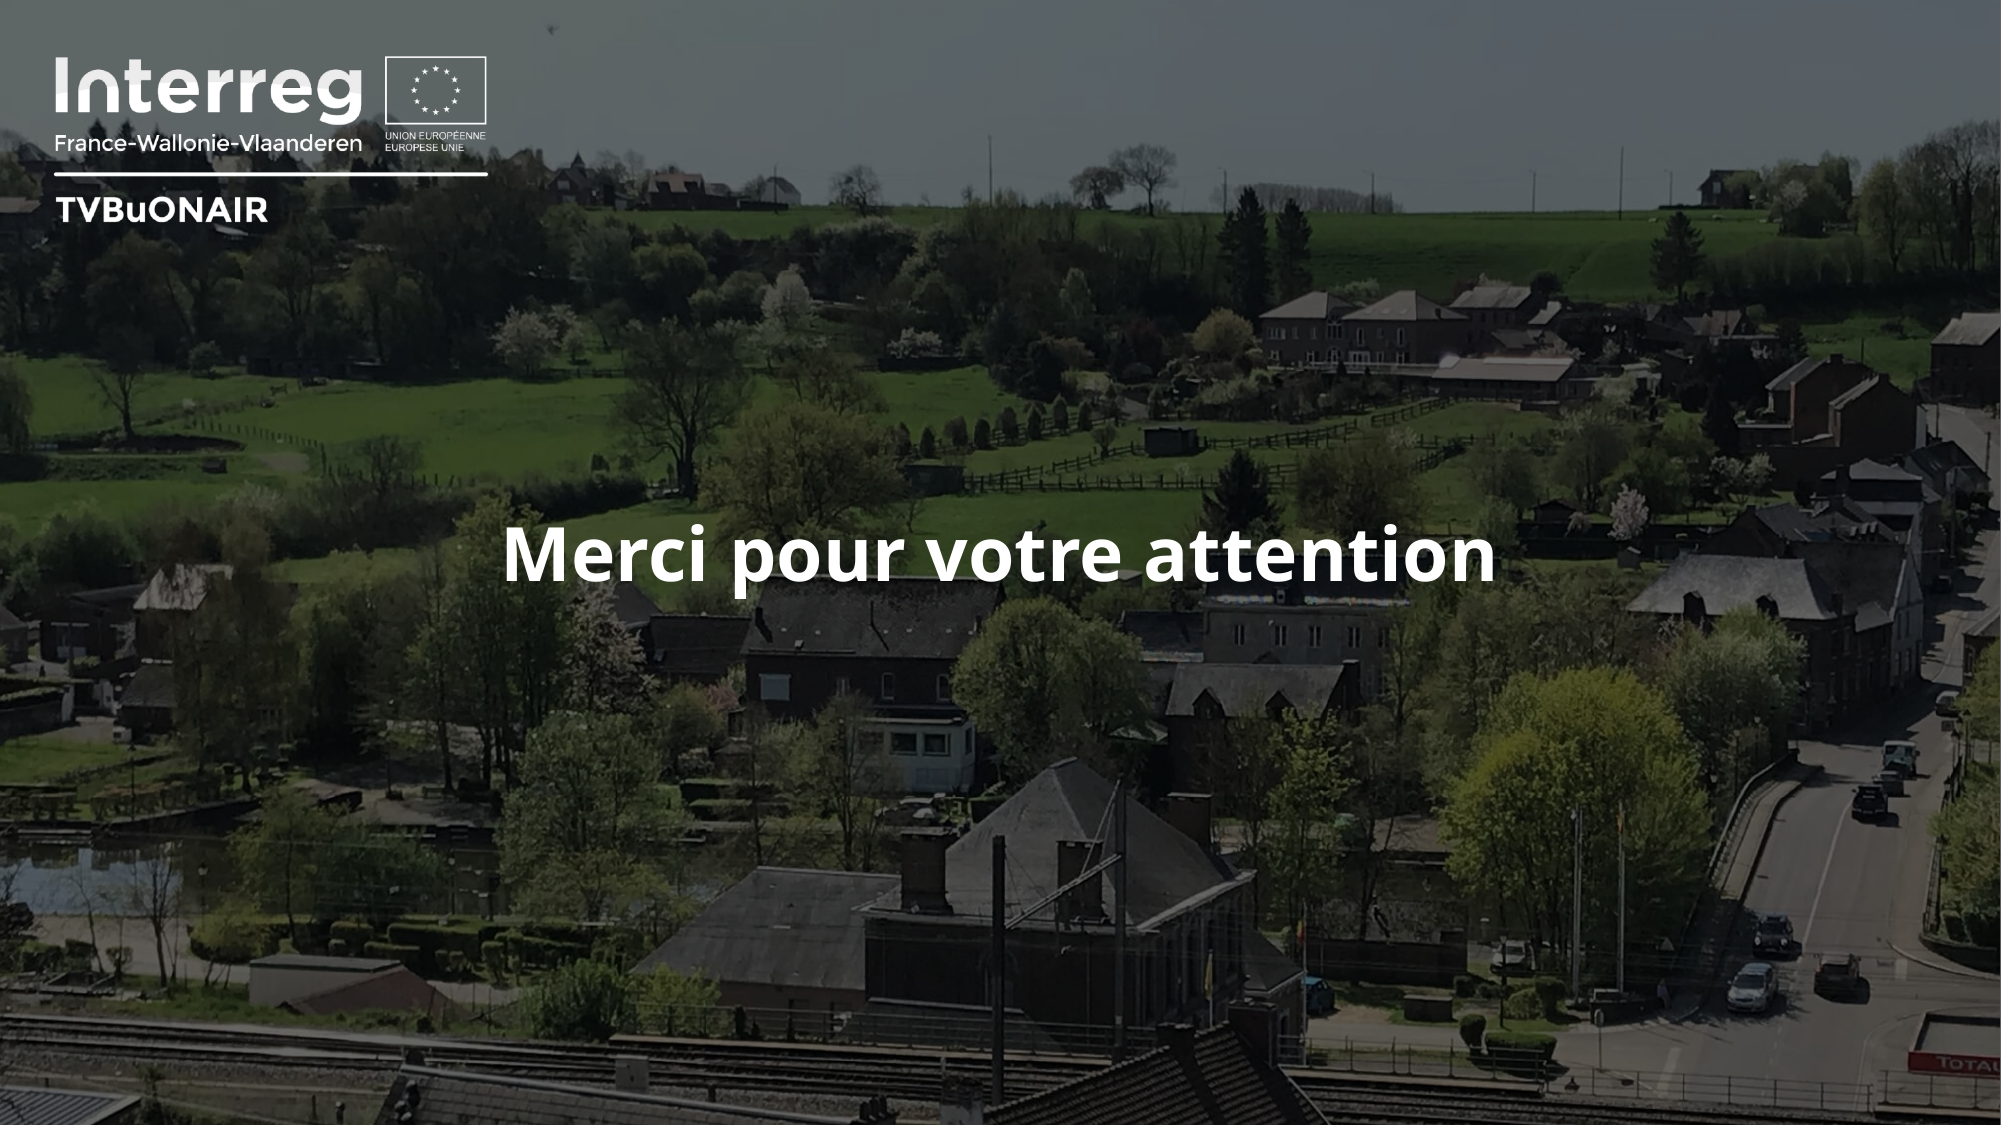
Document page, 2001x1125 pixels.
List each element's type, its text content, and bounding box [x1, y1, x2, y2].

title Merci pour votre attention [249, 509, 1750, 627]
picture [0, 0, 2001, 1125]
